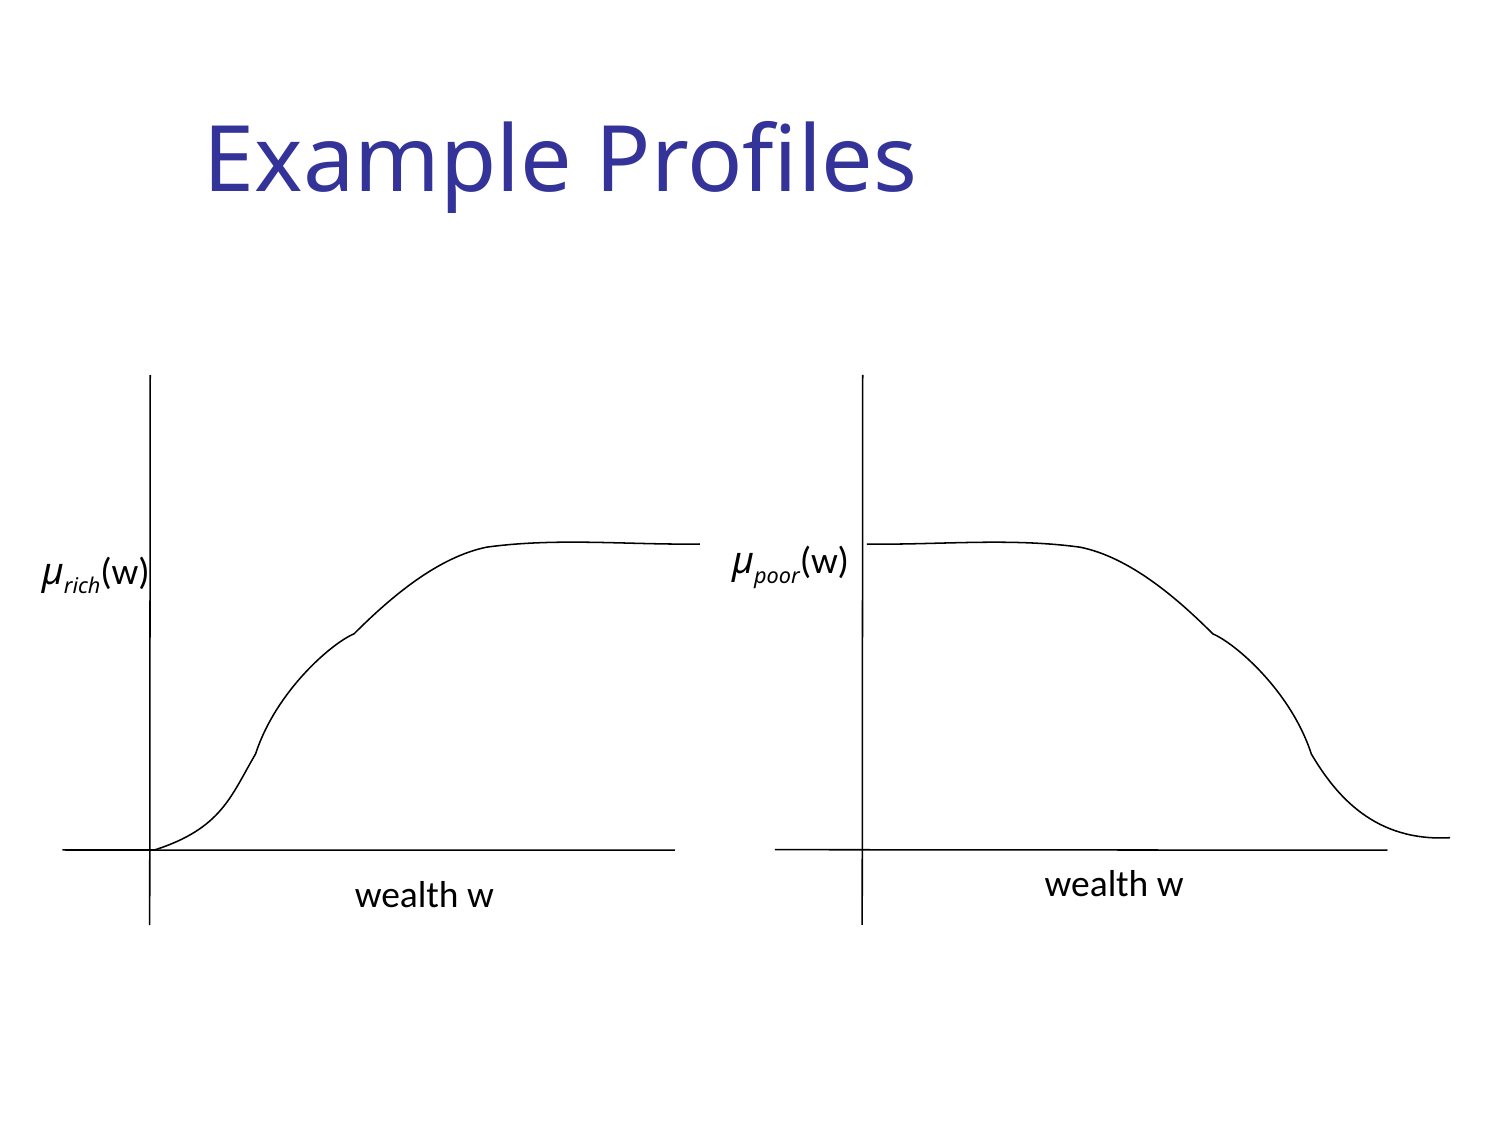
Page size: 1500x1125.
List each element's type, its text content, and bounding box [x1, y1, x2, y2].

text_box μrich(w) [27, 539, 165, 606]
text_box wealth w [1029, 860, 1199, 912]
text_box wealth w [339, 862, 509, 923]
text_box [866, 541, 1451, 839]
text_box μpoor(w) [717, 528, 865, 595]
title Example Profiles [188, 34, 1468, 276]
text_box [157, 541, 700, 848]
